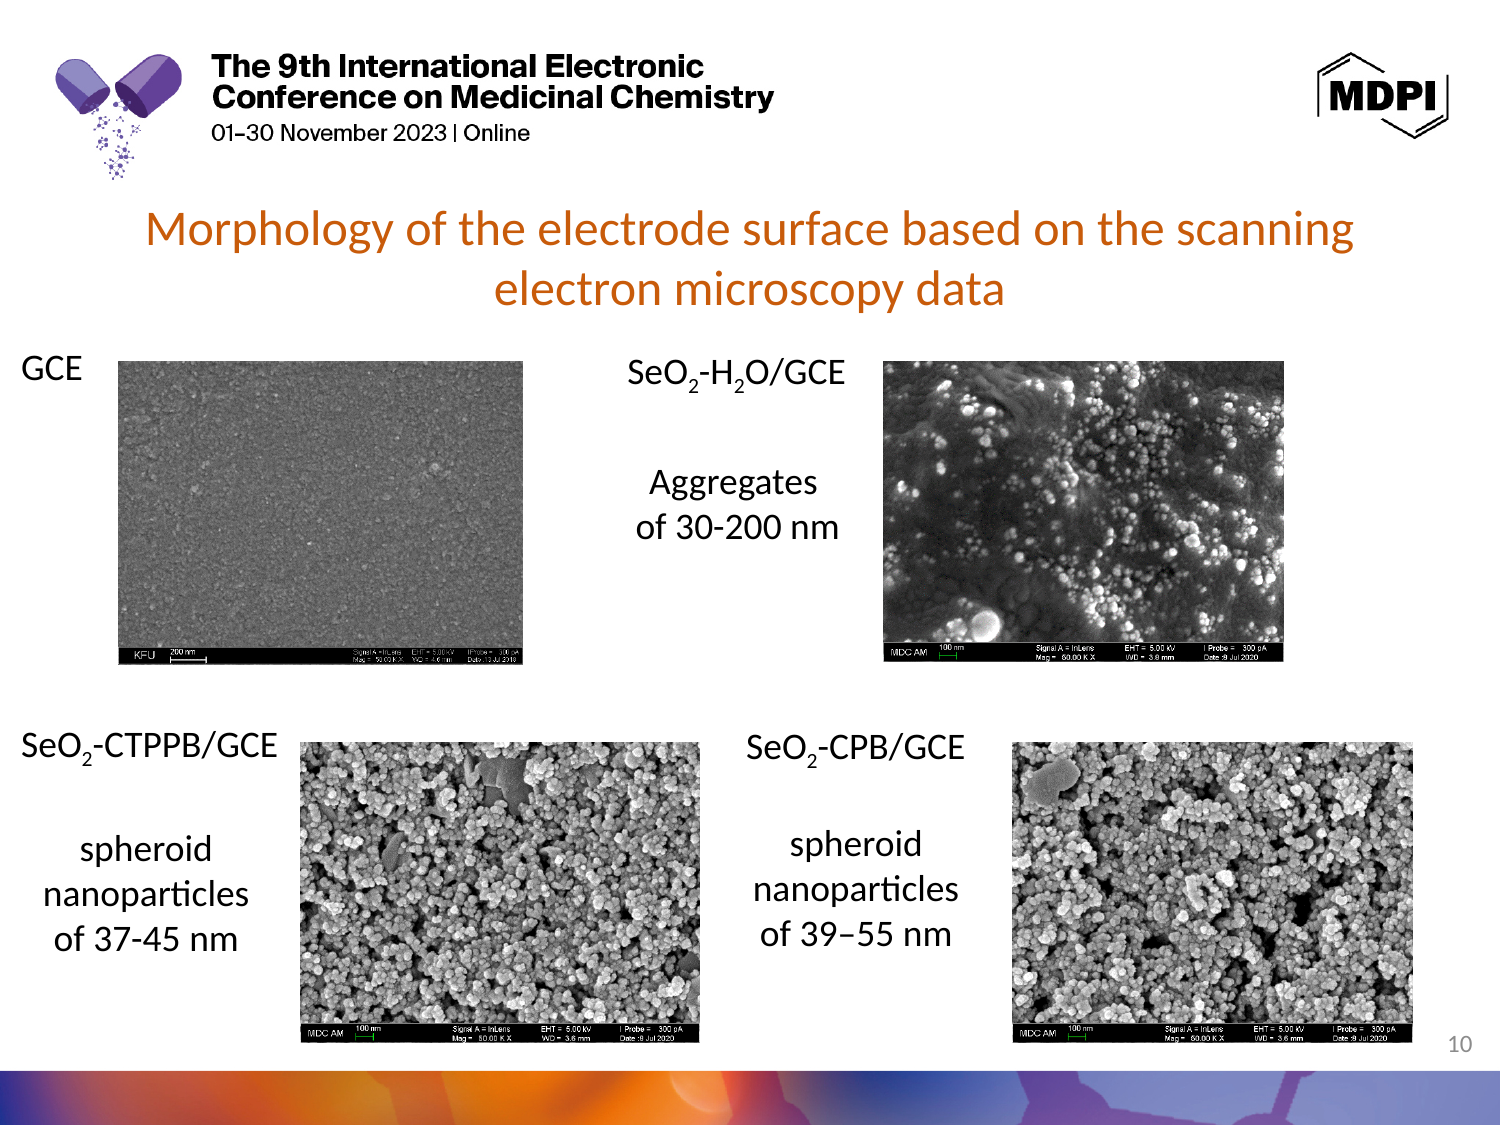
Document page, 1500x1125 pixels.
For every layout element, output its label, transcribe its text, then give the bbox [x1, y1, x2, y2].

text_box spheroid nanoparticles of 37-45 nm [23, 816, 269, 967]
text_box SeО2-CPB/GCE [731, 714, 1025, 781]
text_box spheroid nanoparticles of 39–55 nm [725, 811, 988, 962]
text_box SeО2-CTPPB/GCE [6, 712, 300, 779]
text_box GCE [6, 335, 119, 396]
text_box Aggregates of 30-200 nm [583, 449, 878, 555]
text_box SeО2-H2O/GCE [612, 339, 875, 406]
picture [0, 0, 1500, 1125]
text_box Morphology of the electrode surface based on the scanning electron microscopy data [106, 188, 1394, 323]
slide_number 10 [1137, 1012, 1488, 1073]
